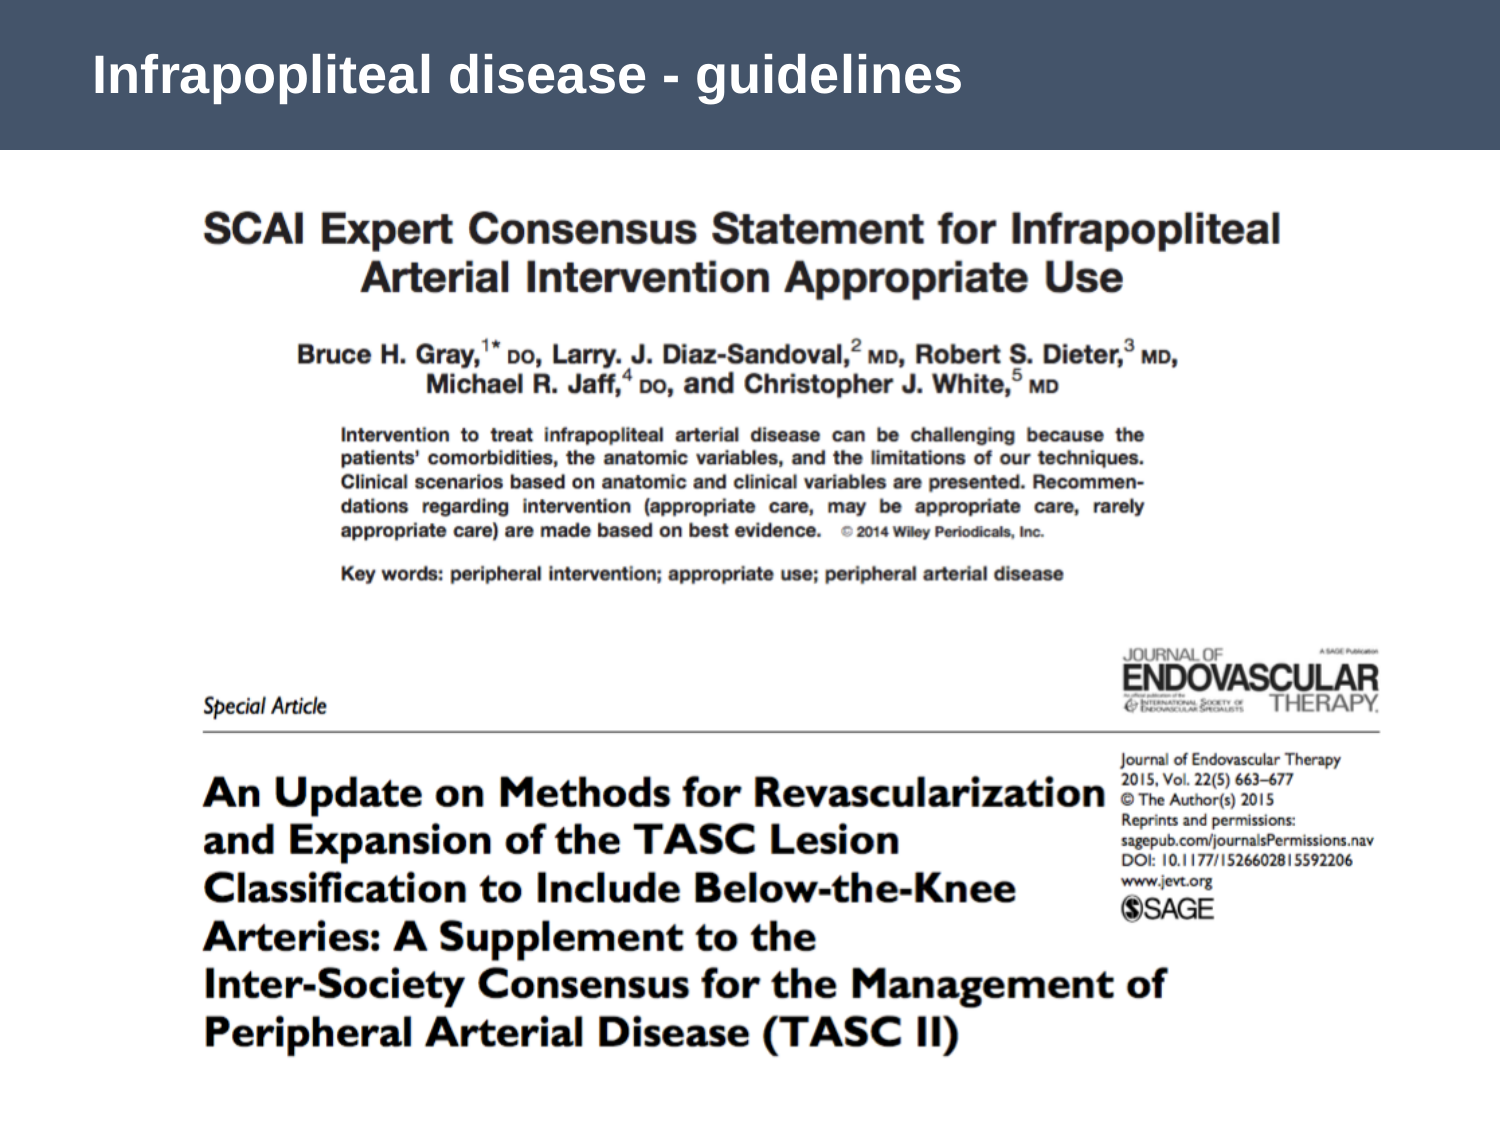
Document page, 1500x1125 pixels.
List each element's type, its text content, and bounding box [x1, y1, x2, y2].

picture [130, 169, 1433, 1114]
title Infrapopliteal disease - guidelines [84, 17, 1316, 134]
